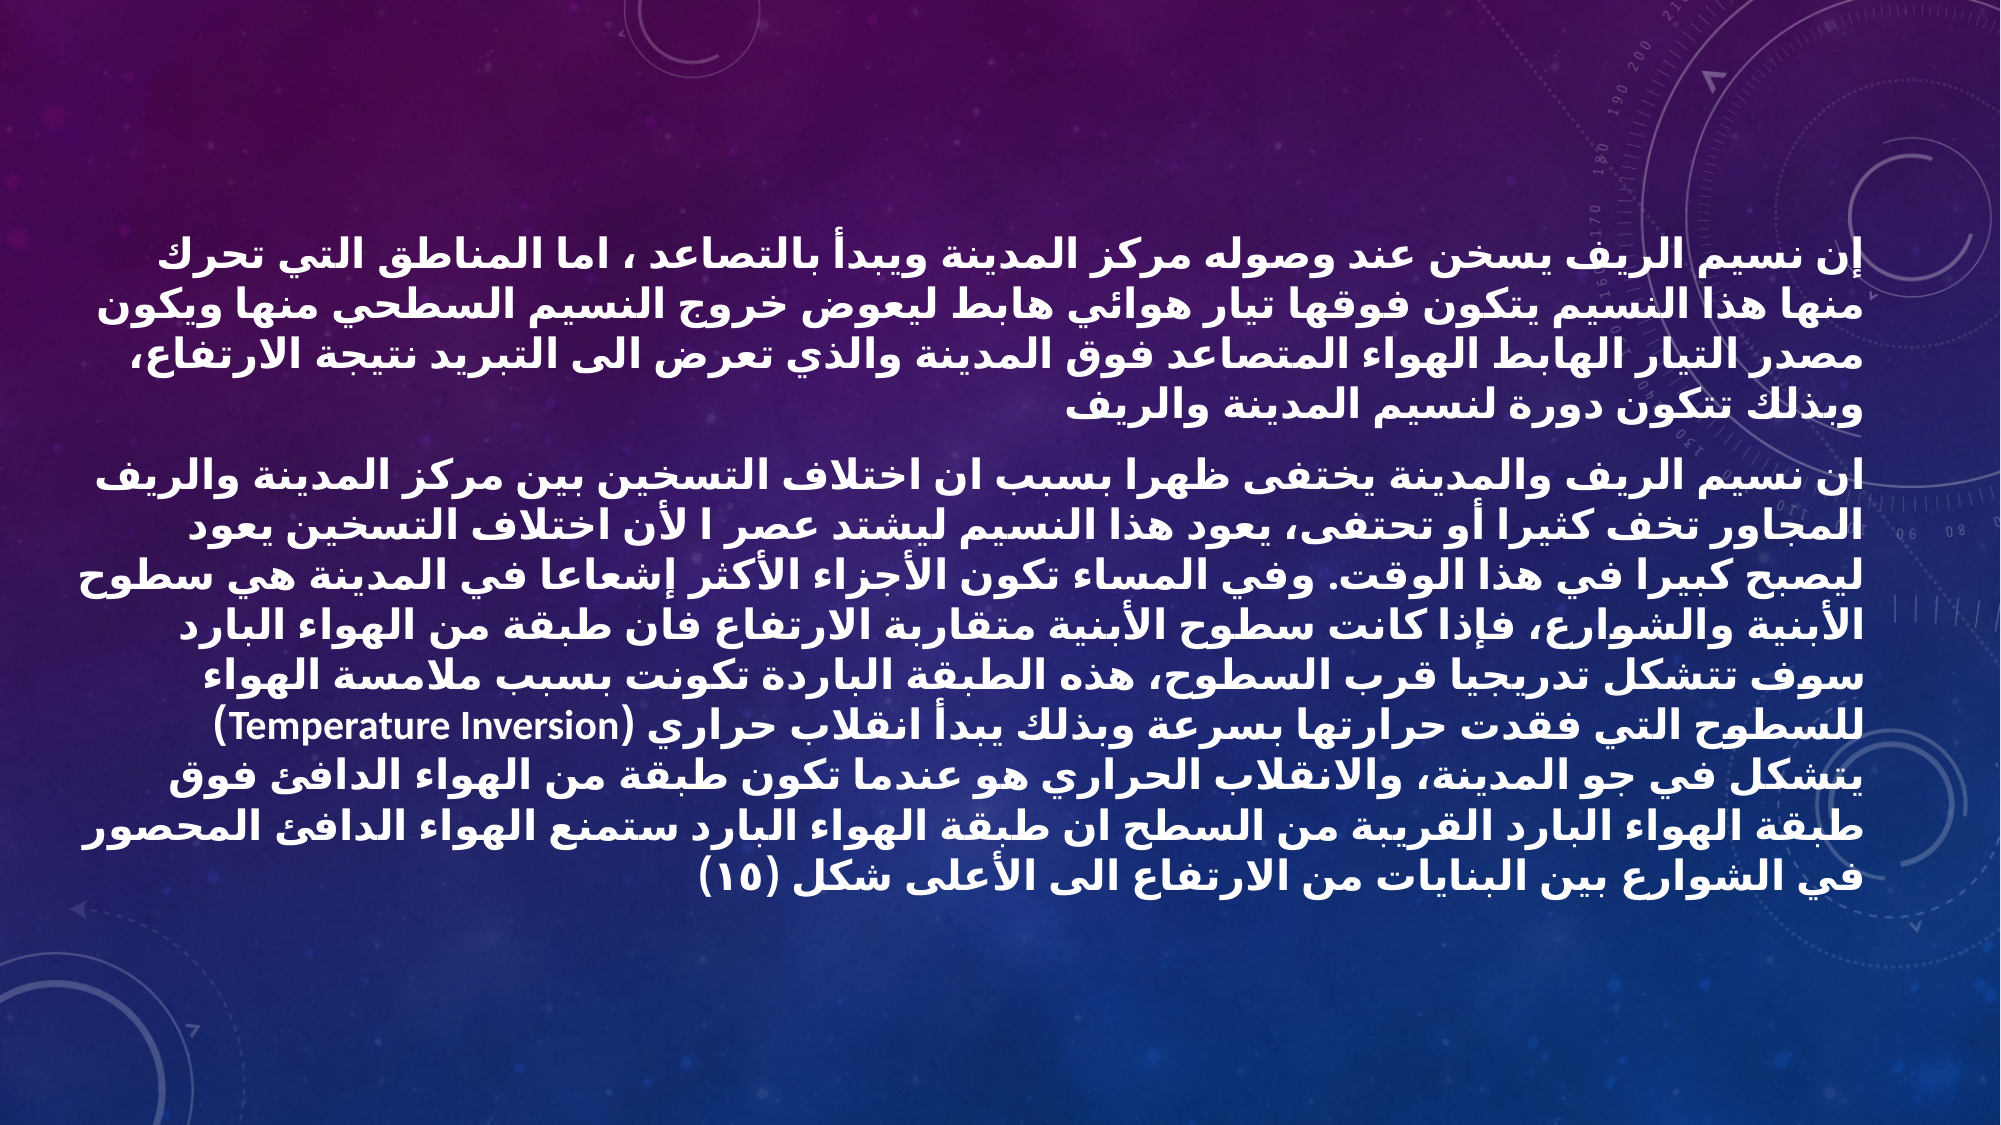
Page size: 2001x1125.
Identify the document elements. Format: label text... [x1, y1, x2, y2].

list إن نسيم الريف يسخن عند وصوله مركز المدينة ويبدأ بالتصاعد ، اما المناطق التي تحرك منها هذا النسيم يتكون فوقها تيار هوائي هابط ليعوض خروج النسيم السطحي منها ويكون مصدر التيار الهابط الهواء المتصاعد فوق المدينة والذي تعرض الى التبريد نتيجة الارتفاع، وبذلك تتكون دورة لنسيم المدينة والريف ان نسيم الريف والمدينة يختفى ظهرا بسبب ان اختلاف التسخين بين مركز المدينة والريف المجاور تخف كثيرا أو تحتفى، يعود هذا النسيم ليشتد عصر ا لأن اختلاف التسخين يعود ليصبح كبيرا في هذا الوقت. وفي المساء تكون الأجزاء الأكثر إشعاعا في المدينة هي سطوح الأبنية والشوارع، فإذا كانت سطوح الأبنية متقاربة الارتفاع فان طبقة من الهواء البارد سوف تتشكل تدريجيا قرب السطوح، هذه الطبقة الباردة تكونت بسبب ملامسة الهواء للسطوح التي فقدت حرارتها بسرعة وبذلك يبدأ انقلاب حراري (Temperature Inversion) يتشكل في جو المدينة، والانقلاب الحراري هو عندما تكون طبقة من الهواء الدافئ فوق طبقة الهواء البارد القريبة من السطح ان طبقة الهواء البارد ستمنع الهواء الدافئ المحصور في الشوارع بين البنايات من الارتفاع الى الأعلى شكل (١٥) [61, 183, 1882, 942]
picture [0, 0, 2001, 1125]
